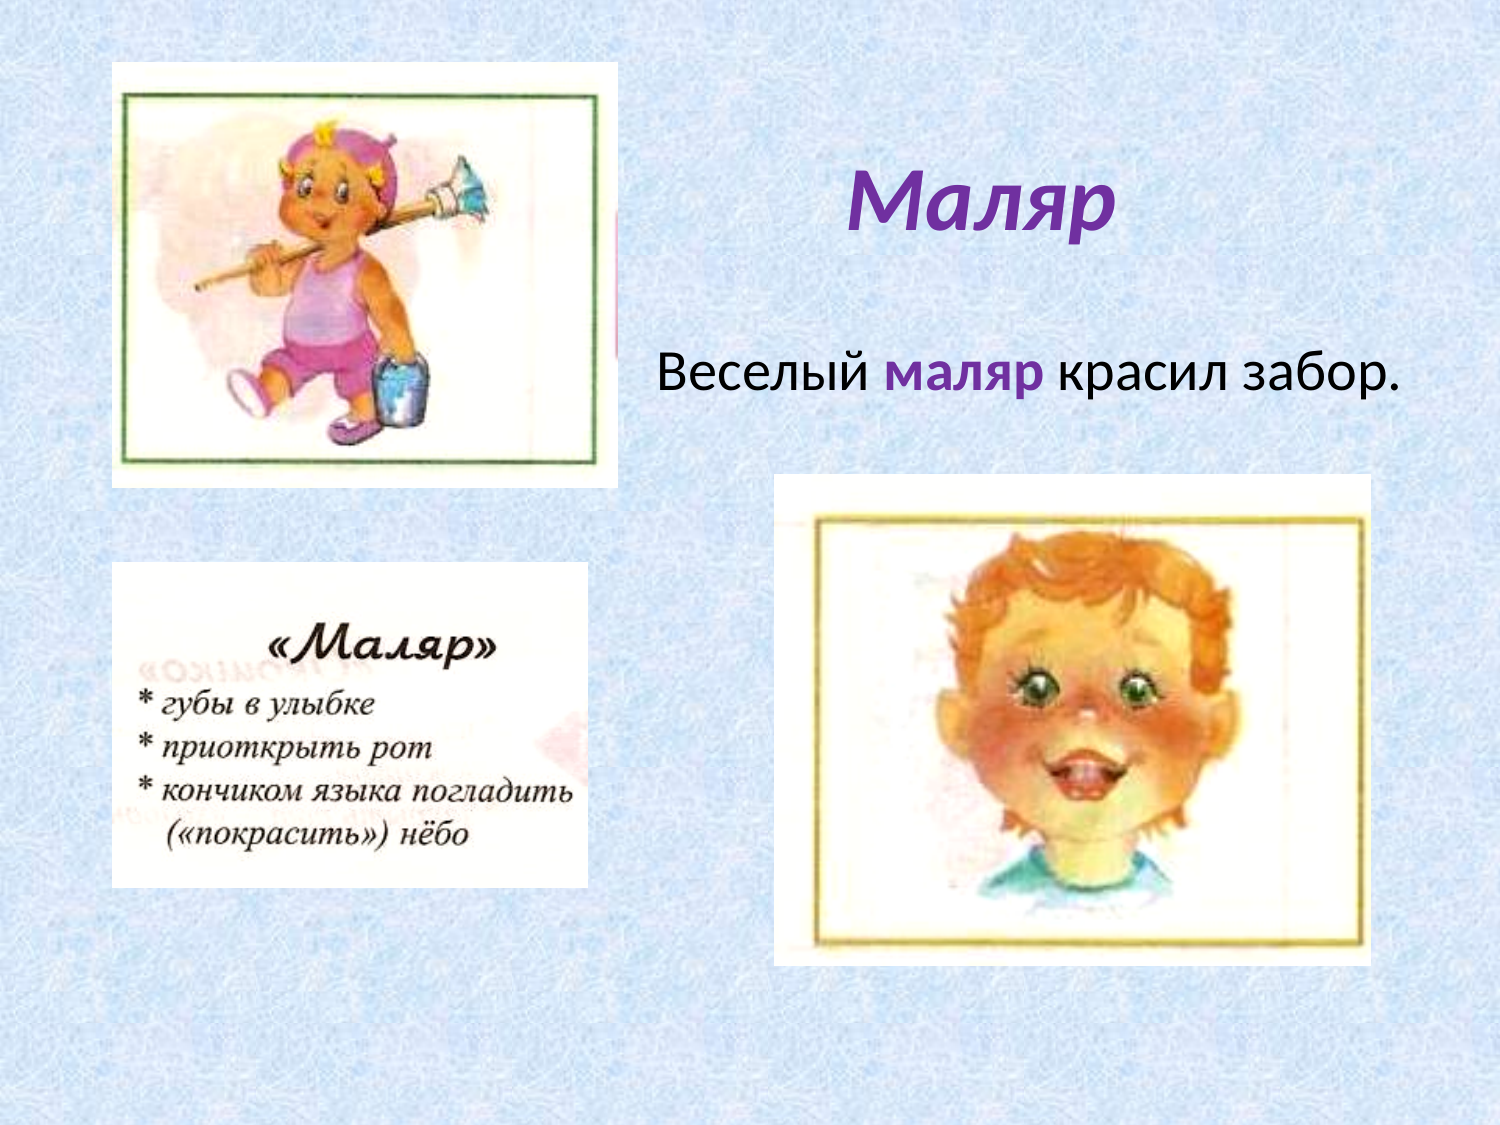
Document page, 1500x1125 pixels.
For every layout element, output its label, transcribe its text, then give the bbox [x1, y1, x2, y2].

title Маляр [623, 99, 1388, 288]
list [112, 62, 619, 488]
list Веселый маляр красил забор. [612, 324, 1447, 681]
picture [0, 0, 1500, 1125]
